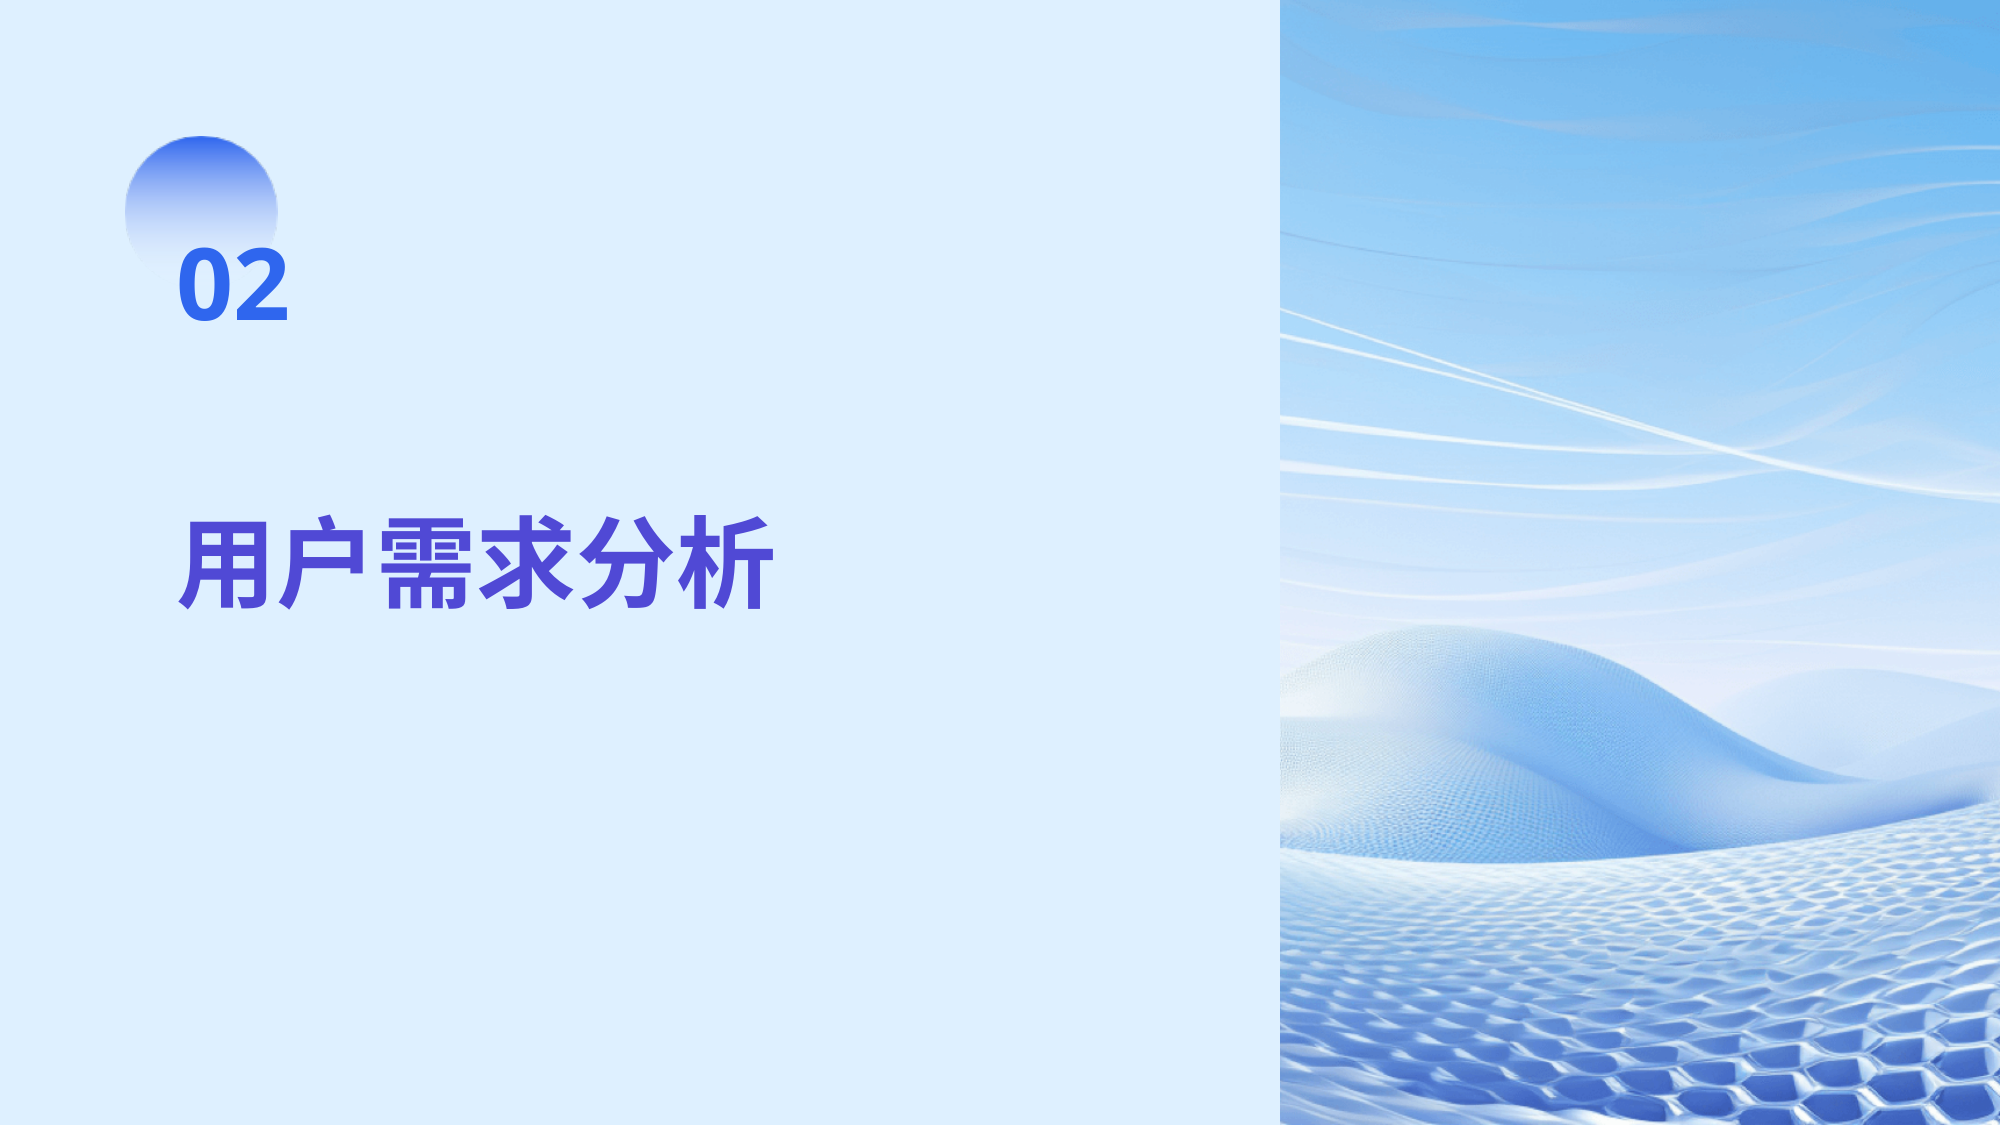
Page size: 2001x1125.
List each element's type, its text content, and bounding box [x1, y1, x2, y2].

picture [1279, 0, 2000, 1125]
text_box 用户需求分析 [160, 431, 1111, 629]
text_box 02 [160, 151, 1111, 350]
picture [125, 136, 278, 289]
